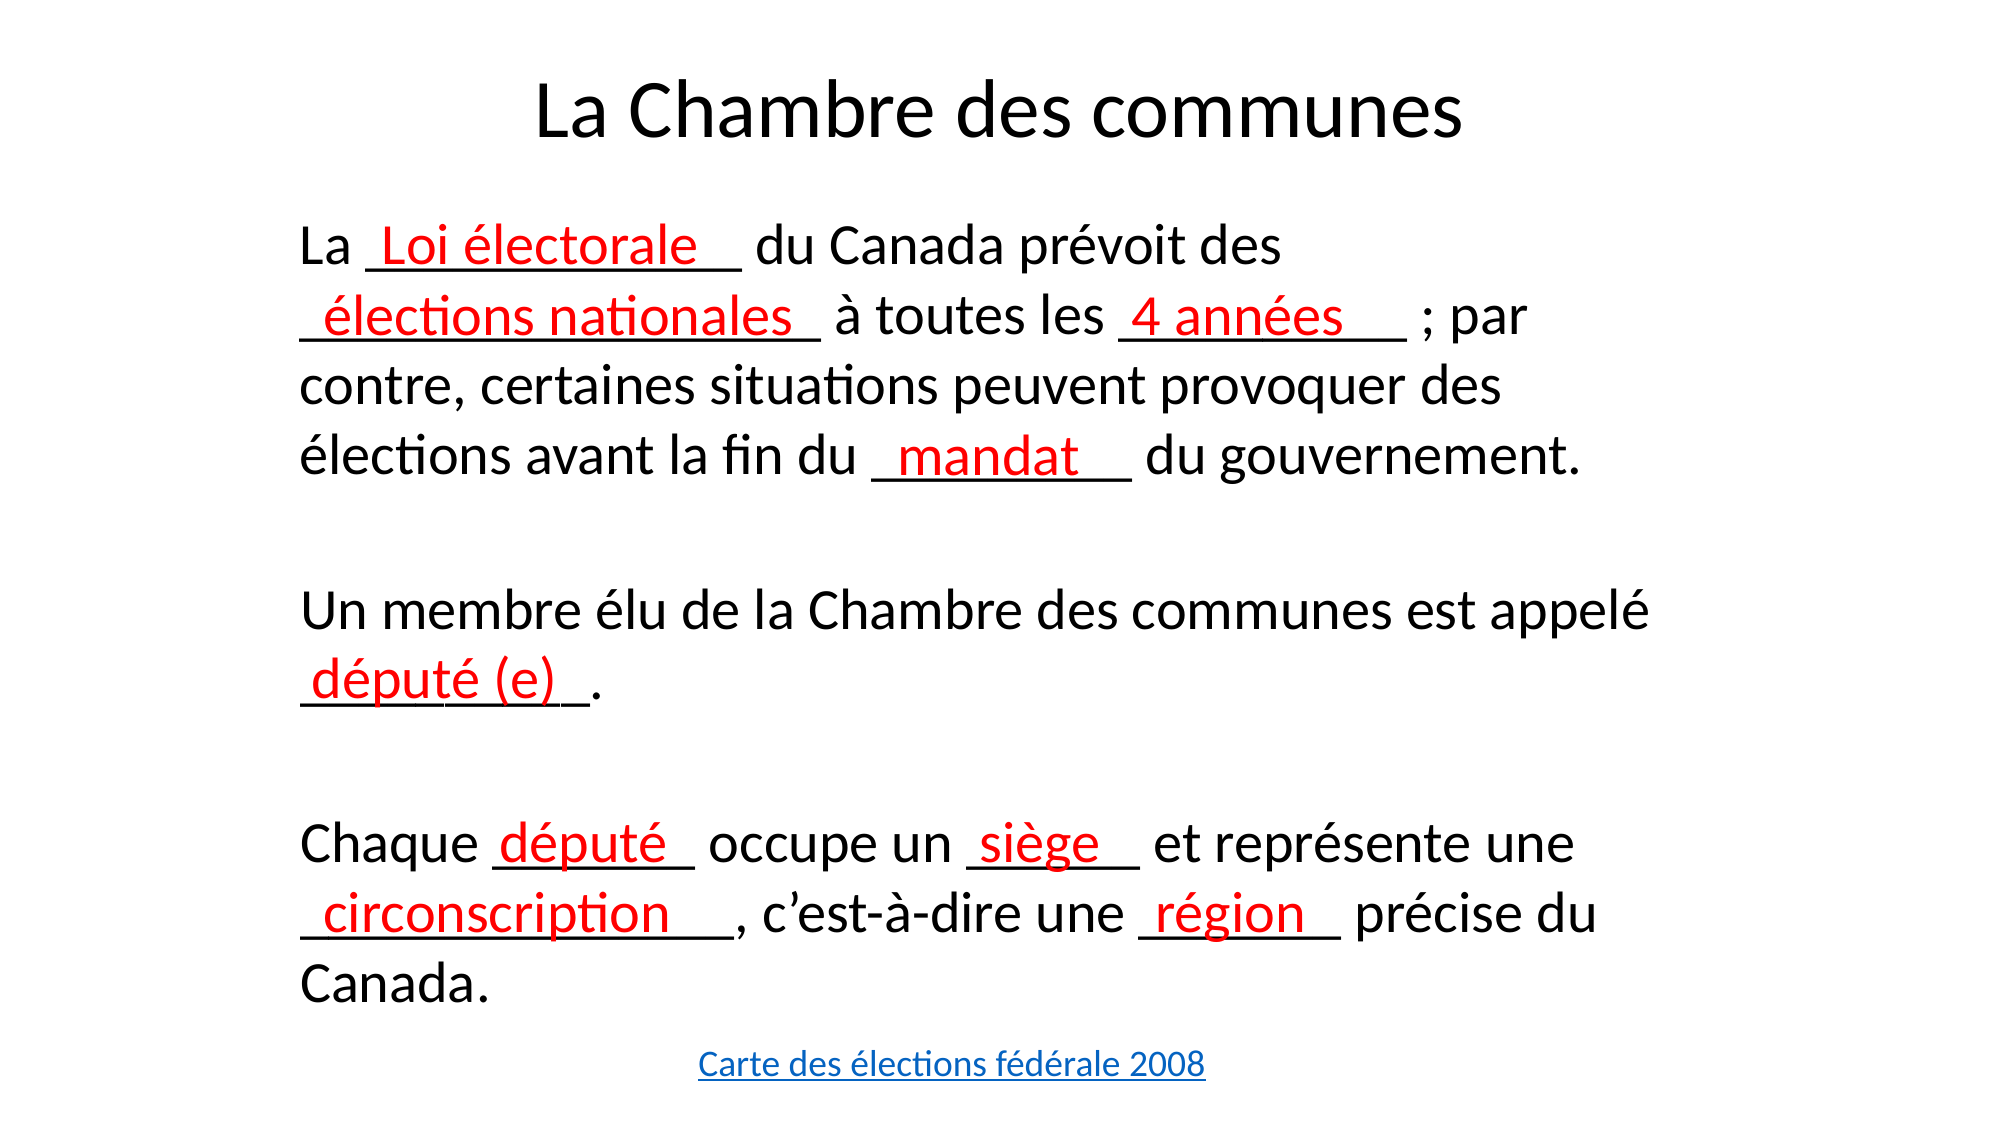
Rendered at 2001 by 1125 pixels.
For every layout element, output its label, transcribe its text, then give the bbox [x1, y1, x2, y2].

text_box député [484, 796, 696, 867]
text_box Loi électorale [367, 199, 731, 269]
text_box élections nationales [308, 269, 813, 355]
text_box La Chambre des communes [296, 46, 1704, 162]
text_box région [1140, 867, 1340, 952]
text_box Un membre élu de la Chambre des communes est appelé __________. [285, 563, 1704, 719]
text_box circonscription [308, 867, 719, 952]
text_box Chaque _______ occupe un ______ et représente une _______________, c’est-à-dire une _______ précise du Canada. [285, 796, 1704, 1022]
text_box siège [964, 796, 1118, 882]
text_box La _____________ du Canada prévoit des __________________ à toutes les __________ ; par contre, certaines situations peuvent provoquer des élections avant la fin du _________ du gouvernement. [285, 199, 1715, 494]
text_box Carte des élections fédérale 2008 [683, 1031, 1282, 1091]
text_box 4 années [1117, 269, 1364, 355]
text_box député (e) [296, 632, 579, 718]
text_box mandat [882, 410, 1118, 495]
